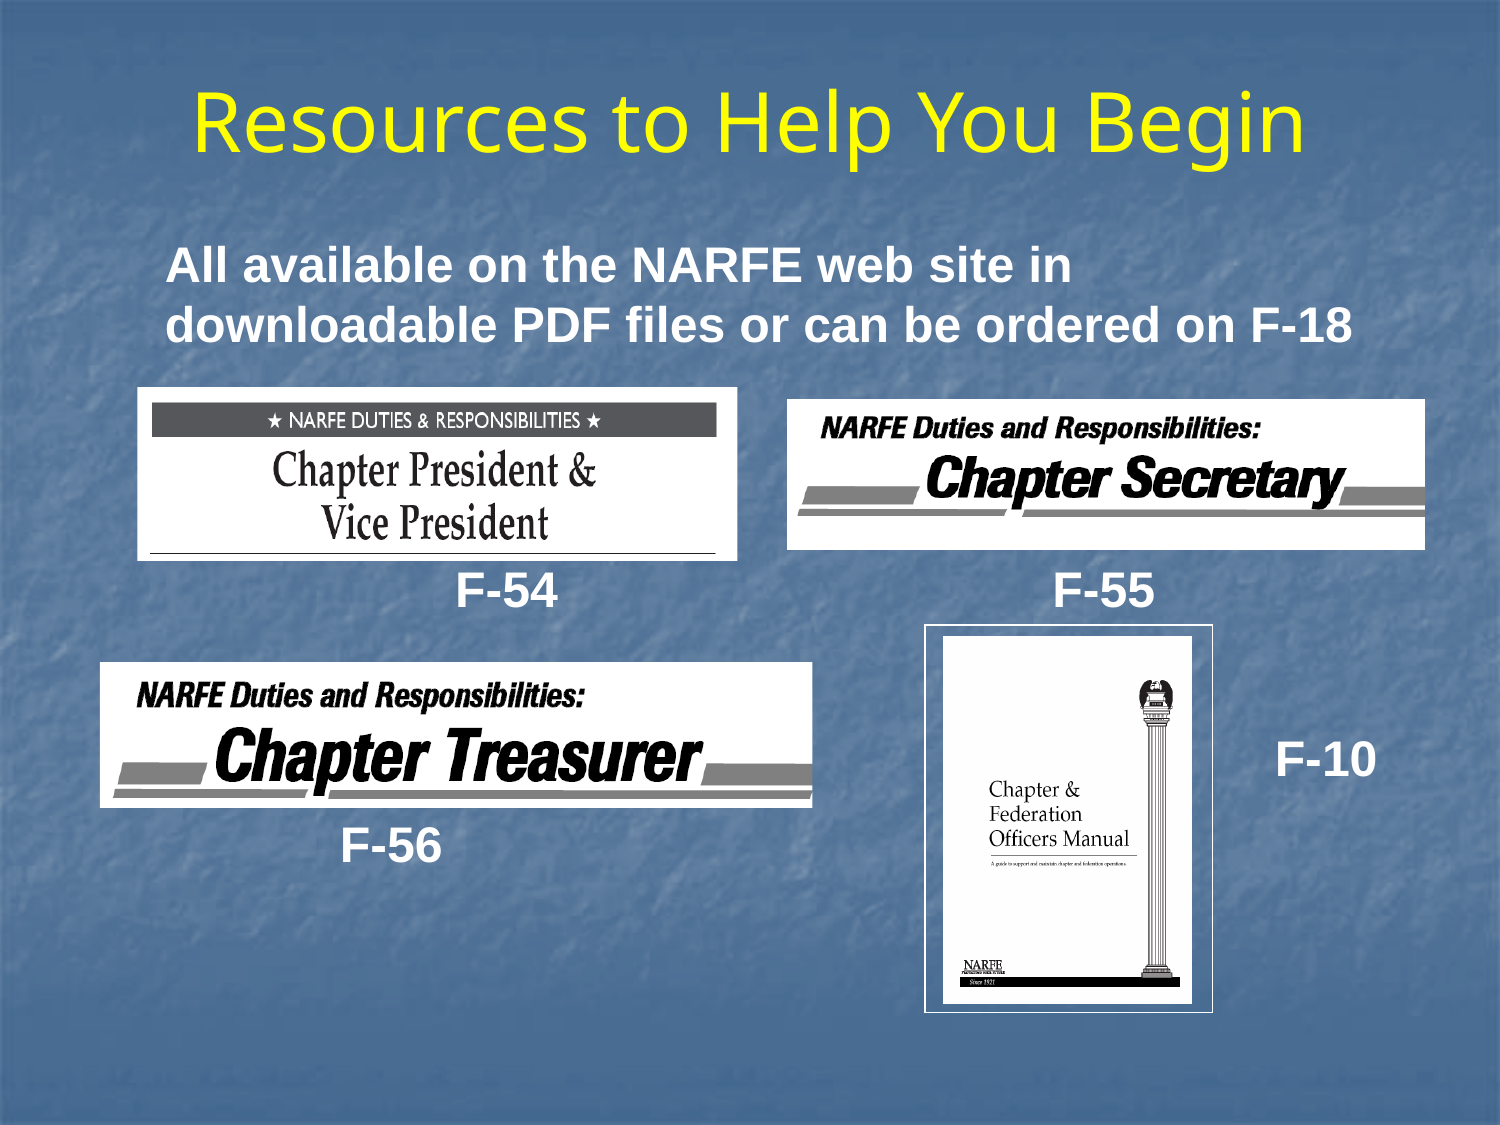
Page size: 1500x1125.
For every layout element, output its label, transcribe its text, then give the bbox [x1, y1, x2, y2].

picture [787, 399, 1426, 551]
picture [99, 662, 813, 809]
text_box F-55 [1037, 559, 1171, 623]
text_box F-10 [1260, 718, 1393, 794]
text_box All available on the NARFE web site in downloadable PDF files or can be ordered on F-18 [150, 224, 1416, 360]
text_box F-56 [325, 817, 458, 880]
title Resources to Help You Begin [74, 62, 1426, 176]
text_box F-54 [324, 569, 573, 625]
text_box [924, 624, 1213, 1013]
picture [137, 387, 738, 561]
